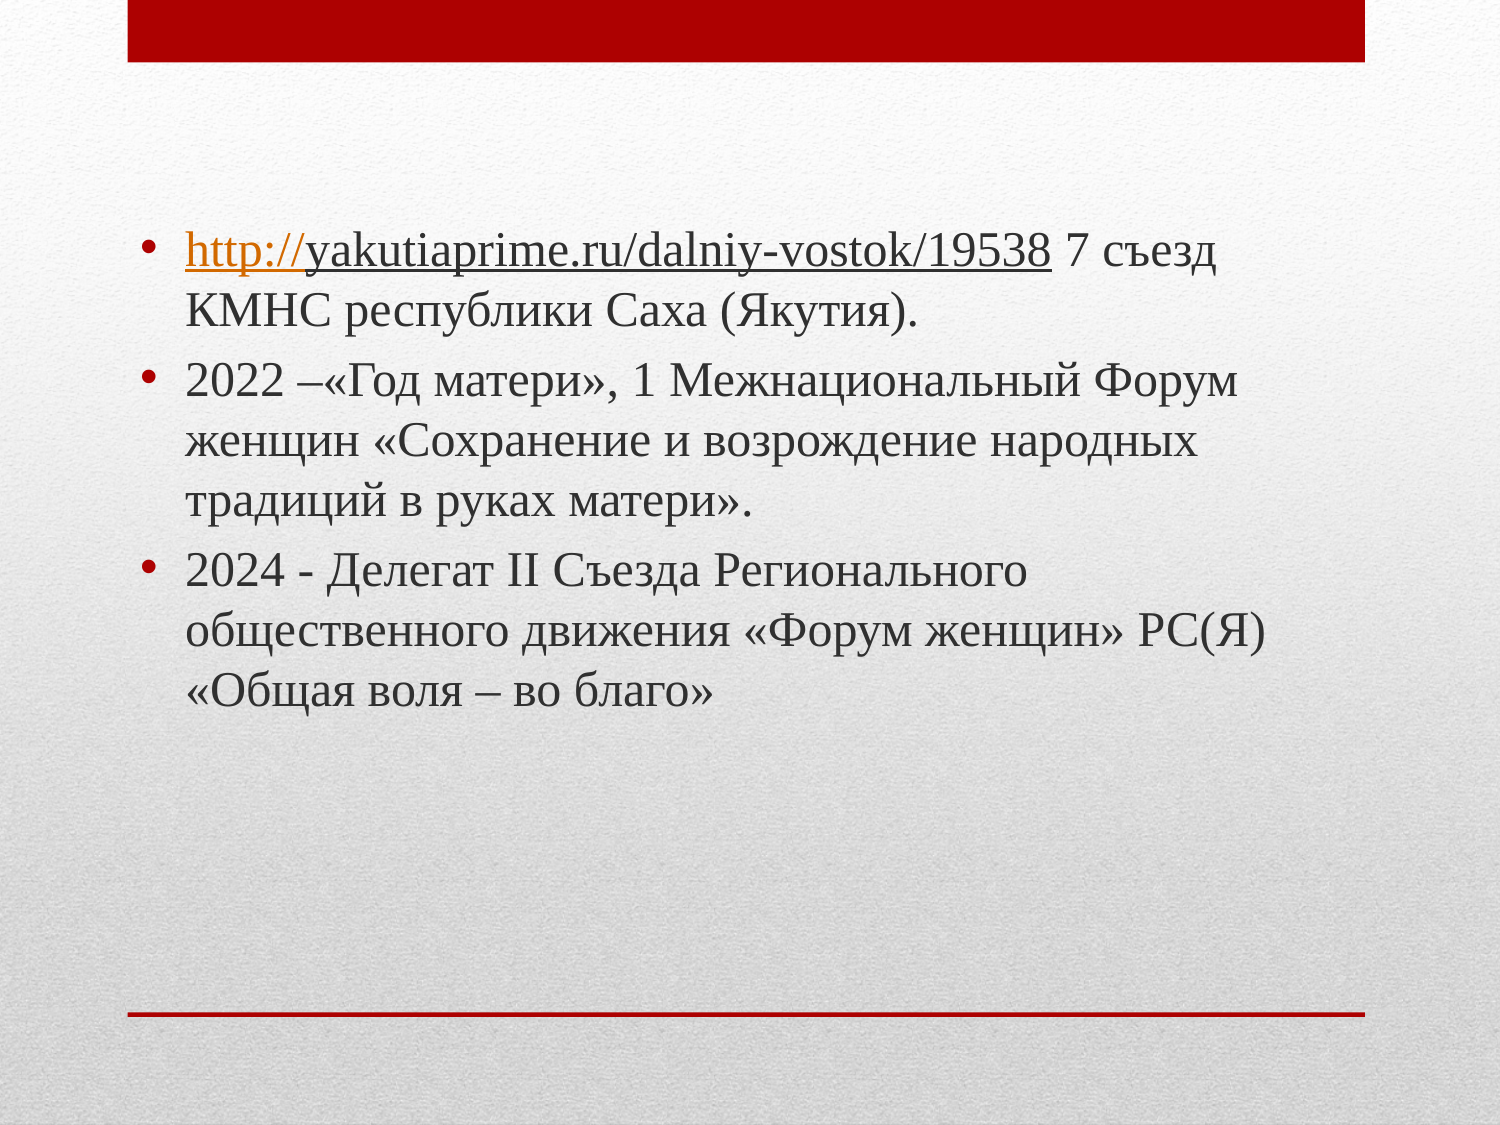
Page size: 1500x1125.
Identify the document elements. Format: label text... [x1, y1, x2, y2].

list http://yakutiaprime.ru/dalniy-vostok/19538 7 съезд КМНС республики Саха (Якутия). 2022 –«Год матери», 1 Межнациональный Форум женщин «Сохранение и возрождение народных традиций в руках матери». 2024 - Делегат II Съезда Регионального общественного движения «Форум женщин» РС(Я) «Общая воля – во благо» [125, 112, 1363, 750]
